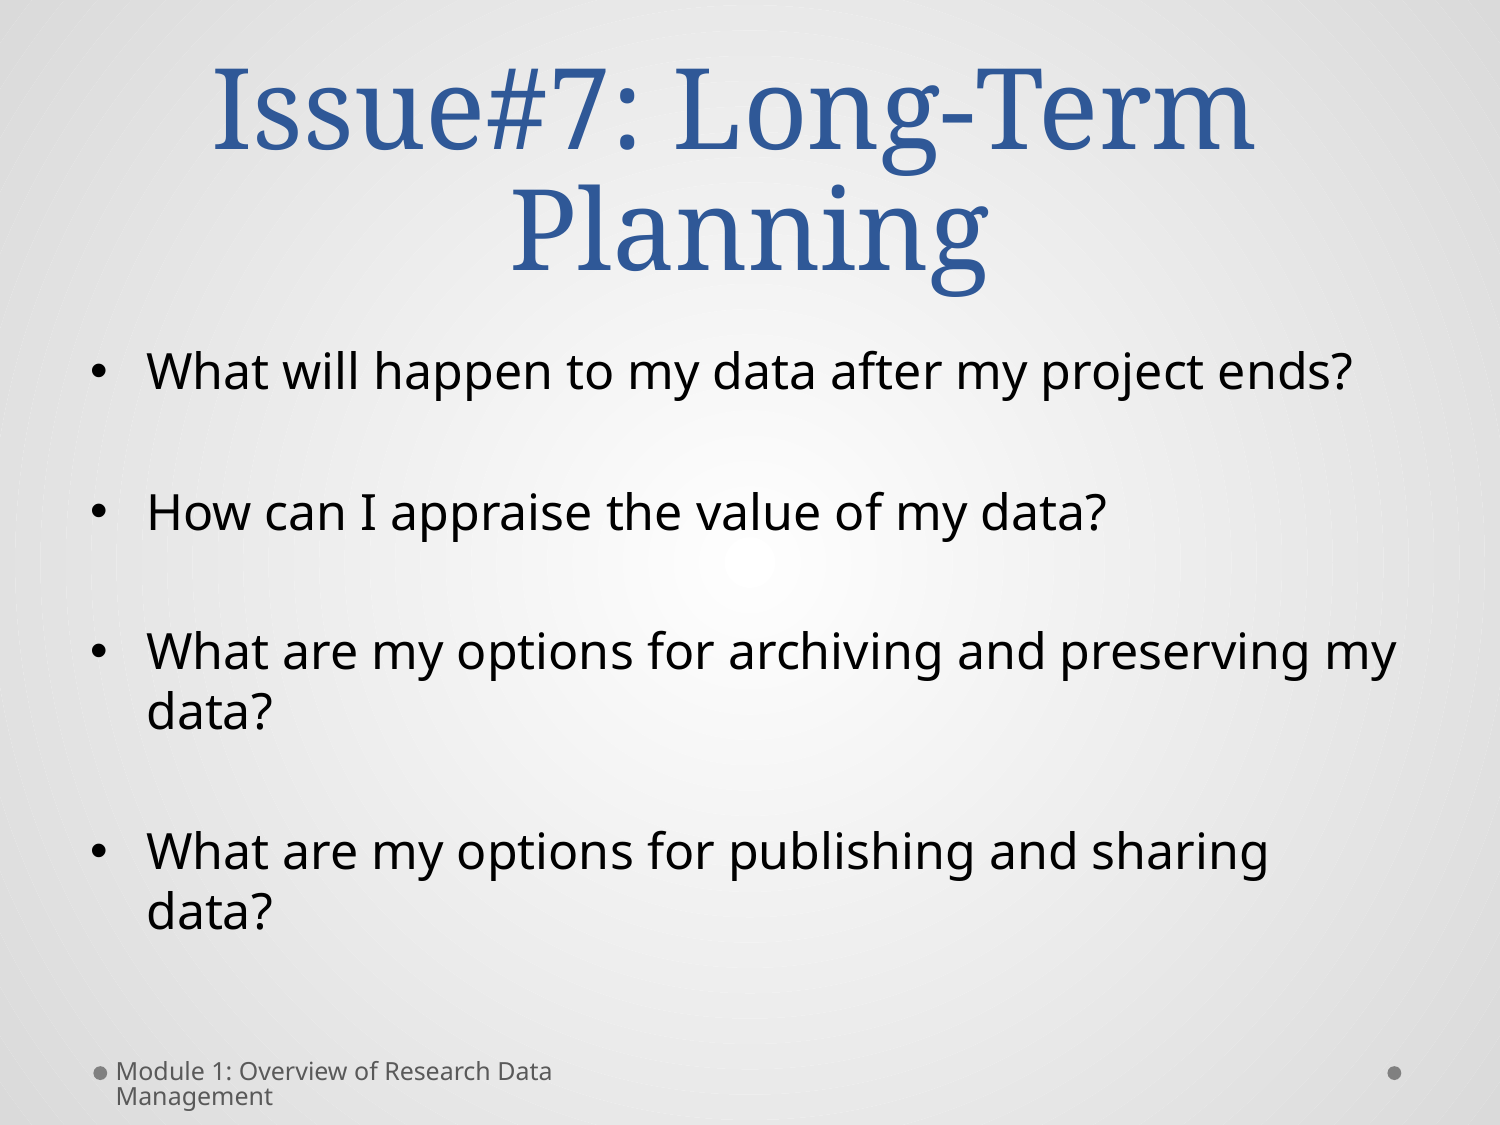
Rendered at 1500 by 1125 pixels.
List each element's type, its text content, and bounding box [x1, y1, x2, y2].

footer Module 1: Overview of Research Data Management [108, 1042, 576, 1103]
list What will happen to my data after my project ends? How can I appraise the value of my data? What are my options for archiving and preserving my data? What are my options for publishing and sharing data? [75, 262, 1425, 1005]
title Issue#7: Long-Term Planning [75, 37, 1425, 262]
